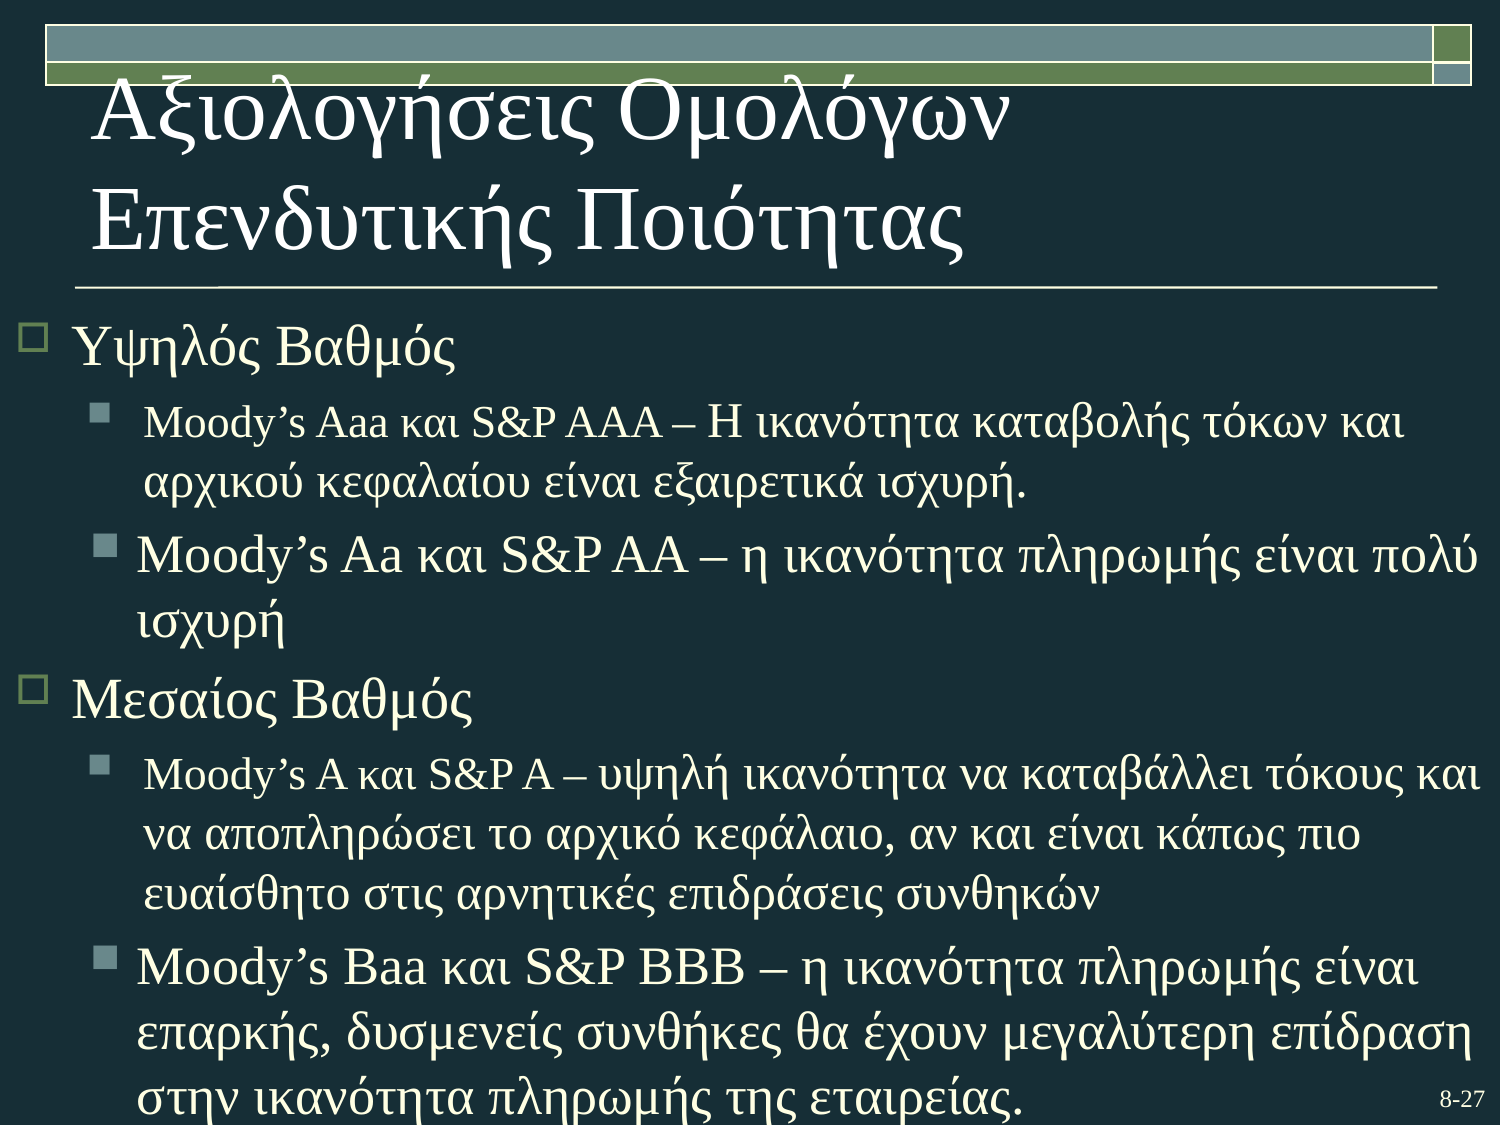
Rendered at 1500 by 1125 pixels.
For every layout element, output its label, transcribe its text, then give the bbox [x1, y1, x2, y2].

list Υψηλός Βαθμός Moody’s Aaa και S&P AAA – Η ικανότητα καταβολής τόκων και αρχικού κεφαλαίου είναι εξαιρετικά ισχυρή. Moody’s Aa και S&P AA – η ικανότητα πληρωμής είναι πολύ ισχυρή Μεσαίος Βαθμός Moody’s A και S&P A – υψηλή ικανότητα να καταβάλλει τόκους και να αποπληρώσει το αρχικό κεφάλαιο, αν και είναι κάπως πιο ευαίσθητο στις αρνητικές επιδράσεις συνθηκών Moody’s Baa και S&P BBB – η ικανότητα πληρωμής είναι επαρκής, δυσμενείς συνθήκες θα έχουν μεγαλύτερη επίδραση στην ικανότητα πληρωμής της εταιρείας. [0, 299, 1500, 1125]
title Αξιολογήσεις Ομολόγων Επενδυτικής Ποιότητας [74, 87, 1426, 276]
